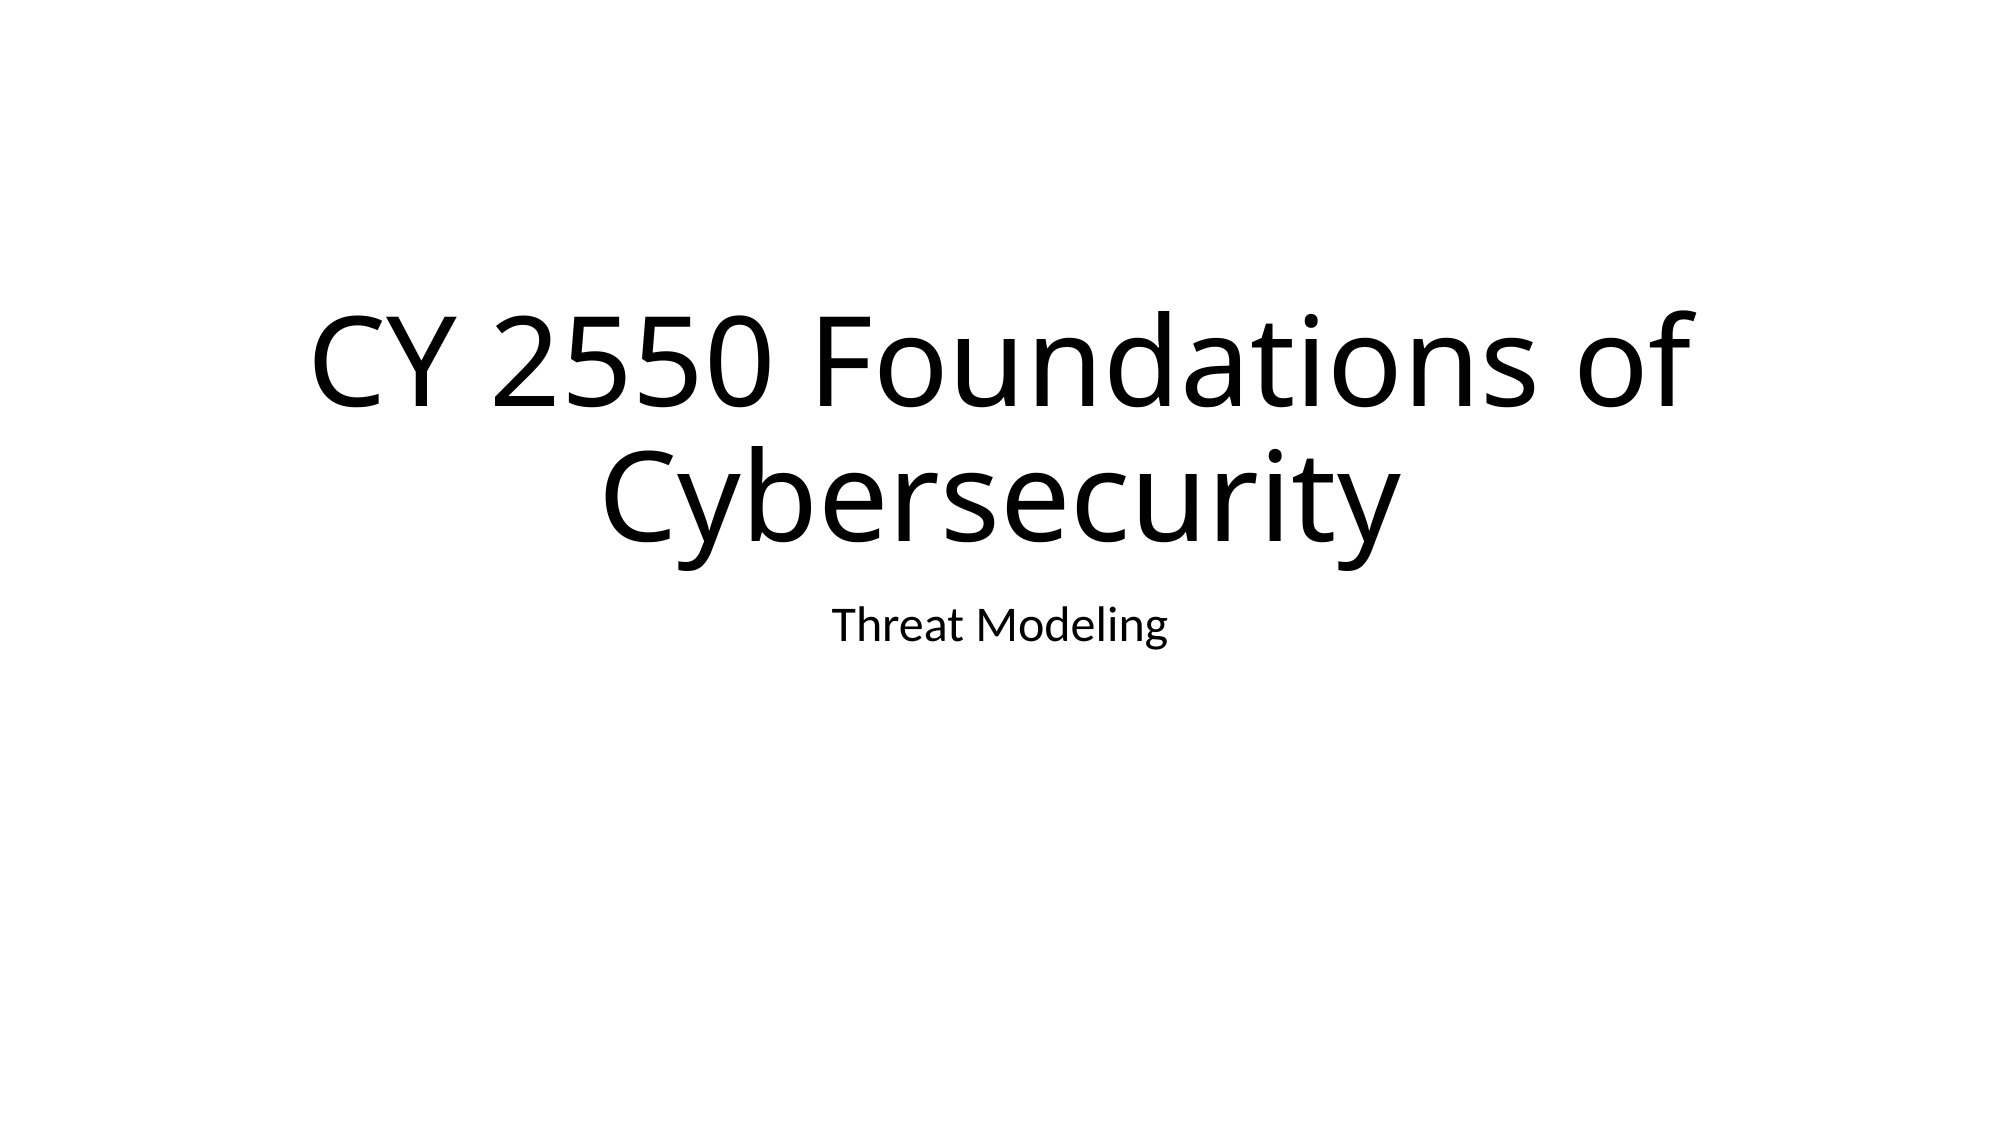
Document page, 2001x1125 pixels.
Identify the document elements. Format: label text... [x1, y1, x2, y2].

title CY 2550 Foundations of Cybersecurity [249, 184, 1750, 576]
subtitle Threat Modeling [249, 590, 1750, 863]
